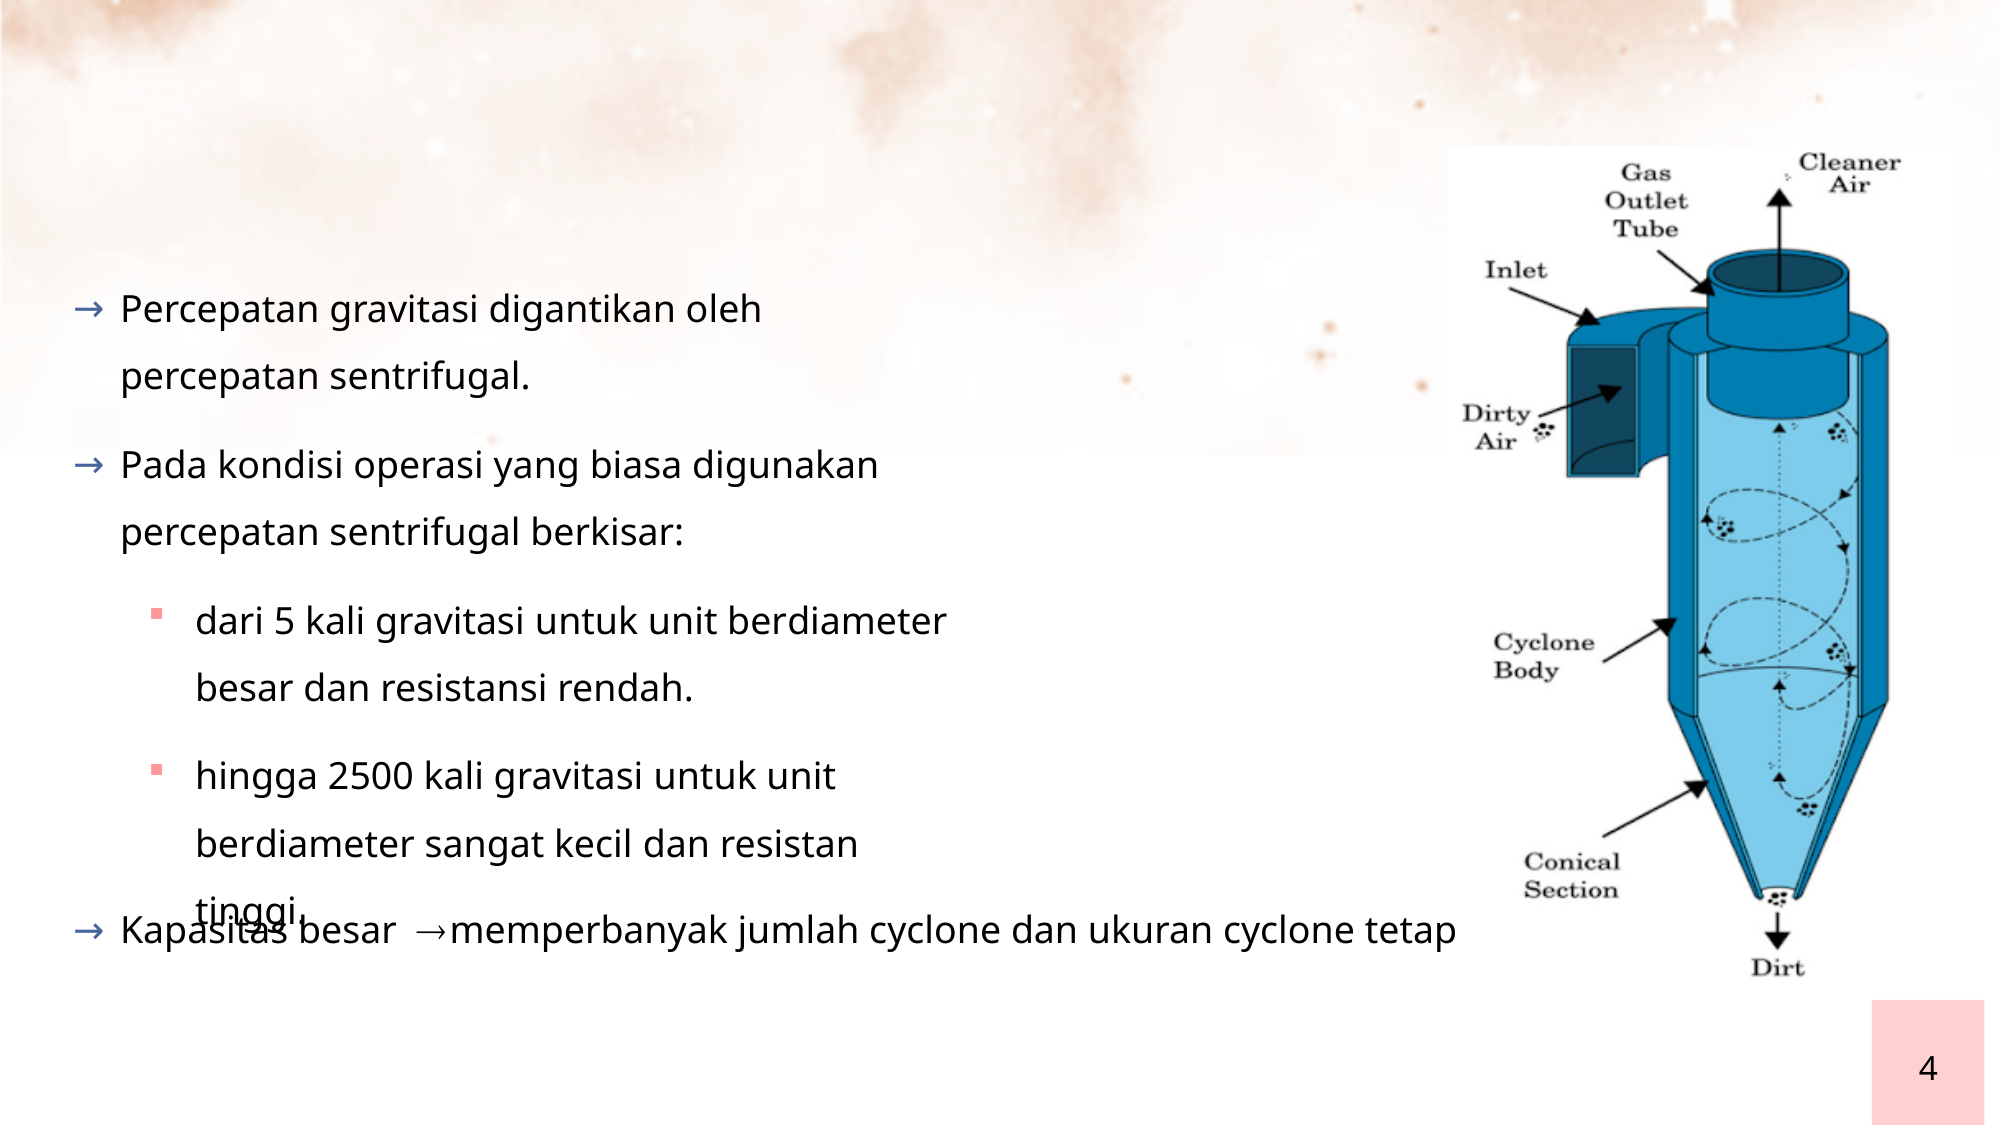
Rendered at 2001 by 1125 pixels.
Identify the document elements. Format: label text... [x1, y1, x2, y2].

slide_number 4 [1874, 1040, 1983, 1100]
text_box Kapasitas besar  memperbanyak jumlah cyclone dan ukuran cyclone tetap [58, 876, 1447, 959]
picture [0, 0, 2000, 987]
text_box Percepatan gravitasi digantikan oleh percepatan sentrifugal. Pada kondisi operasi yang biasa digunakan percepatan sentrifugal berkisar: dari 5 kali gravitasi untuk unit berdiameter besar dan resistansi rendah. hingga 2500 kali gravitasi untuk unit berdiameter sangat kecil dan resistan tinggi. [58, 455, 982, 940]
text_box [1871, 999, 1985, 1125]
